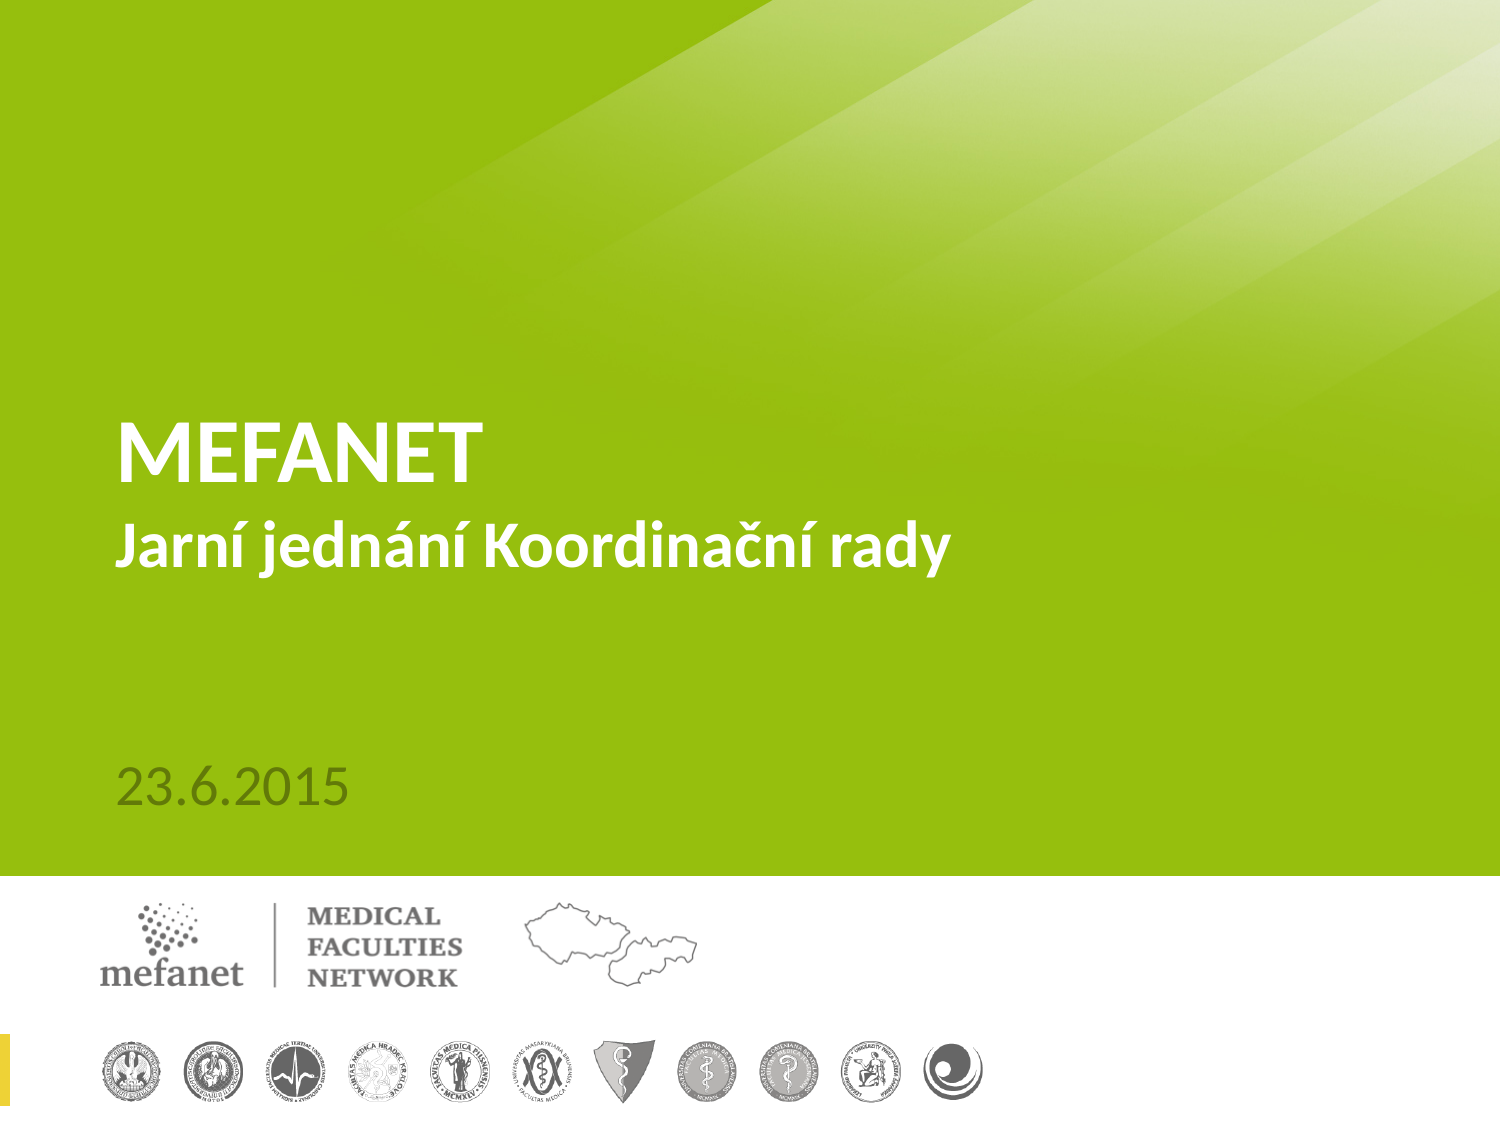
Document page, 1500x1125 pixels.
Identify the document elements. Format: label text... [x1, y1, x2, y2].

picture [100, 902, 697, 988]
picture [0, 0, 1500, 876]
picture [0, 1034, 10, 1106]
picture [100, 1039, 983, 1104]
subtitle 23.6.2015 [100, 739, 1258, 870]
title MEFANET Jarní jednání Koordinační rady [100, 243, 1376, 728]
